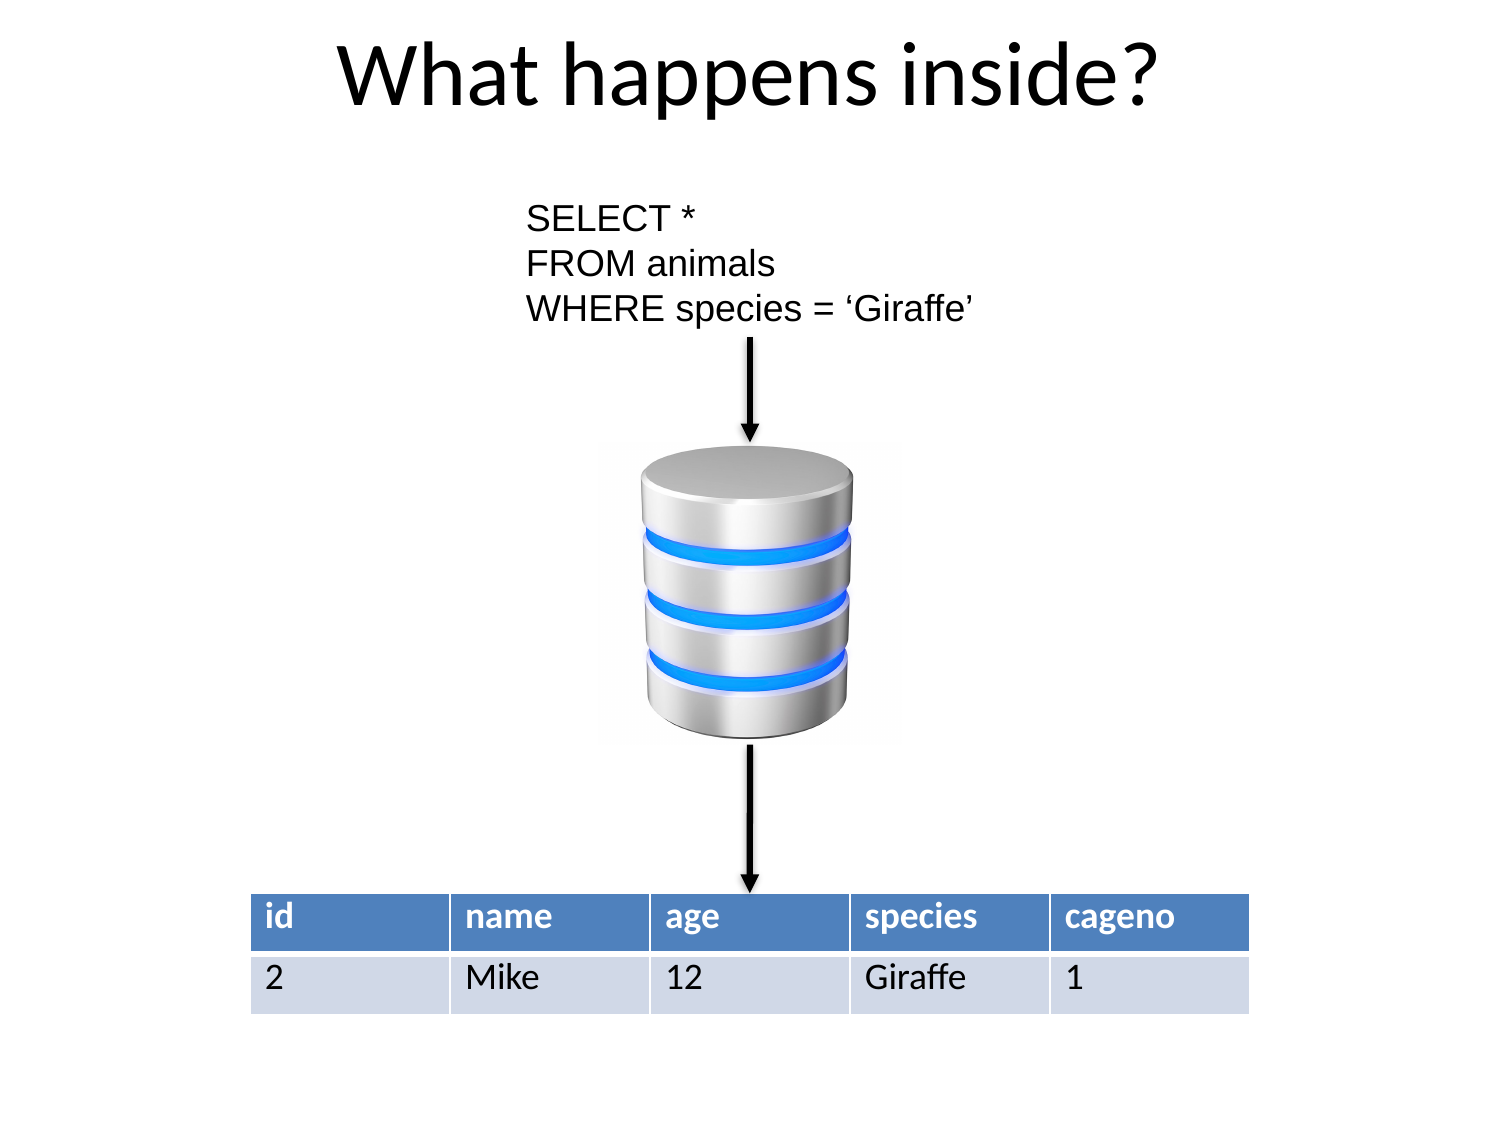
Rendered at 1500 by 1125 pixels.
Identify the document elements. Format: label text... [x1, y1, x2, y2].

table_header id [251, 894, 449, 951]
table_cell Mike [451, 957, 649, 1014]
table_cell Giraffe [851, 957, 1049, 1014]
table_header age [651, 894, 849, 951]
table_header name [451, 894, 649, 951]
table_cell 2 [251, 957, 449, 1014]
picture [598, 442, 902, 745]
table_header cageno [1051, 894, 1249, 951]
table_cell 12 [651, 957, 849, 1014]
title What happens inside? [75, 0, 1425, 141]
table_header species [851, 894, 1049, 951]
table_cell 1 [1051, 957, 1249, 1014]
text_box SELECT * FROM animals WHERE species = ‘Giraffe’ [511, 186, 989, 337]
